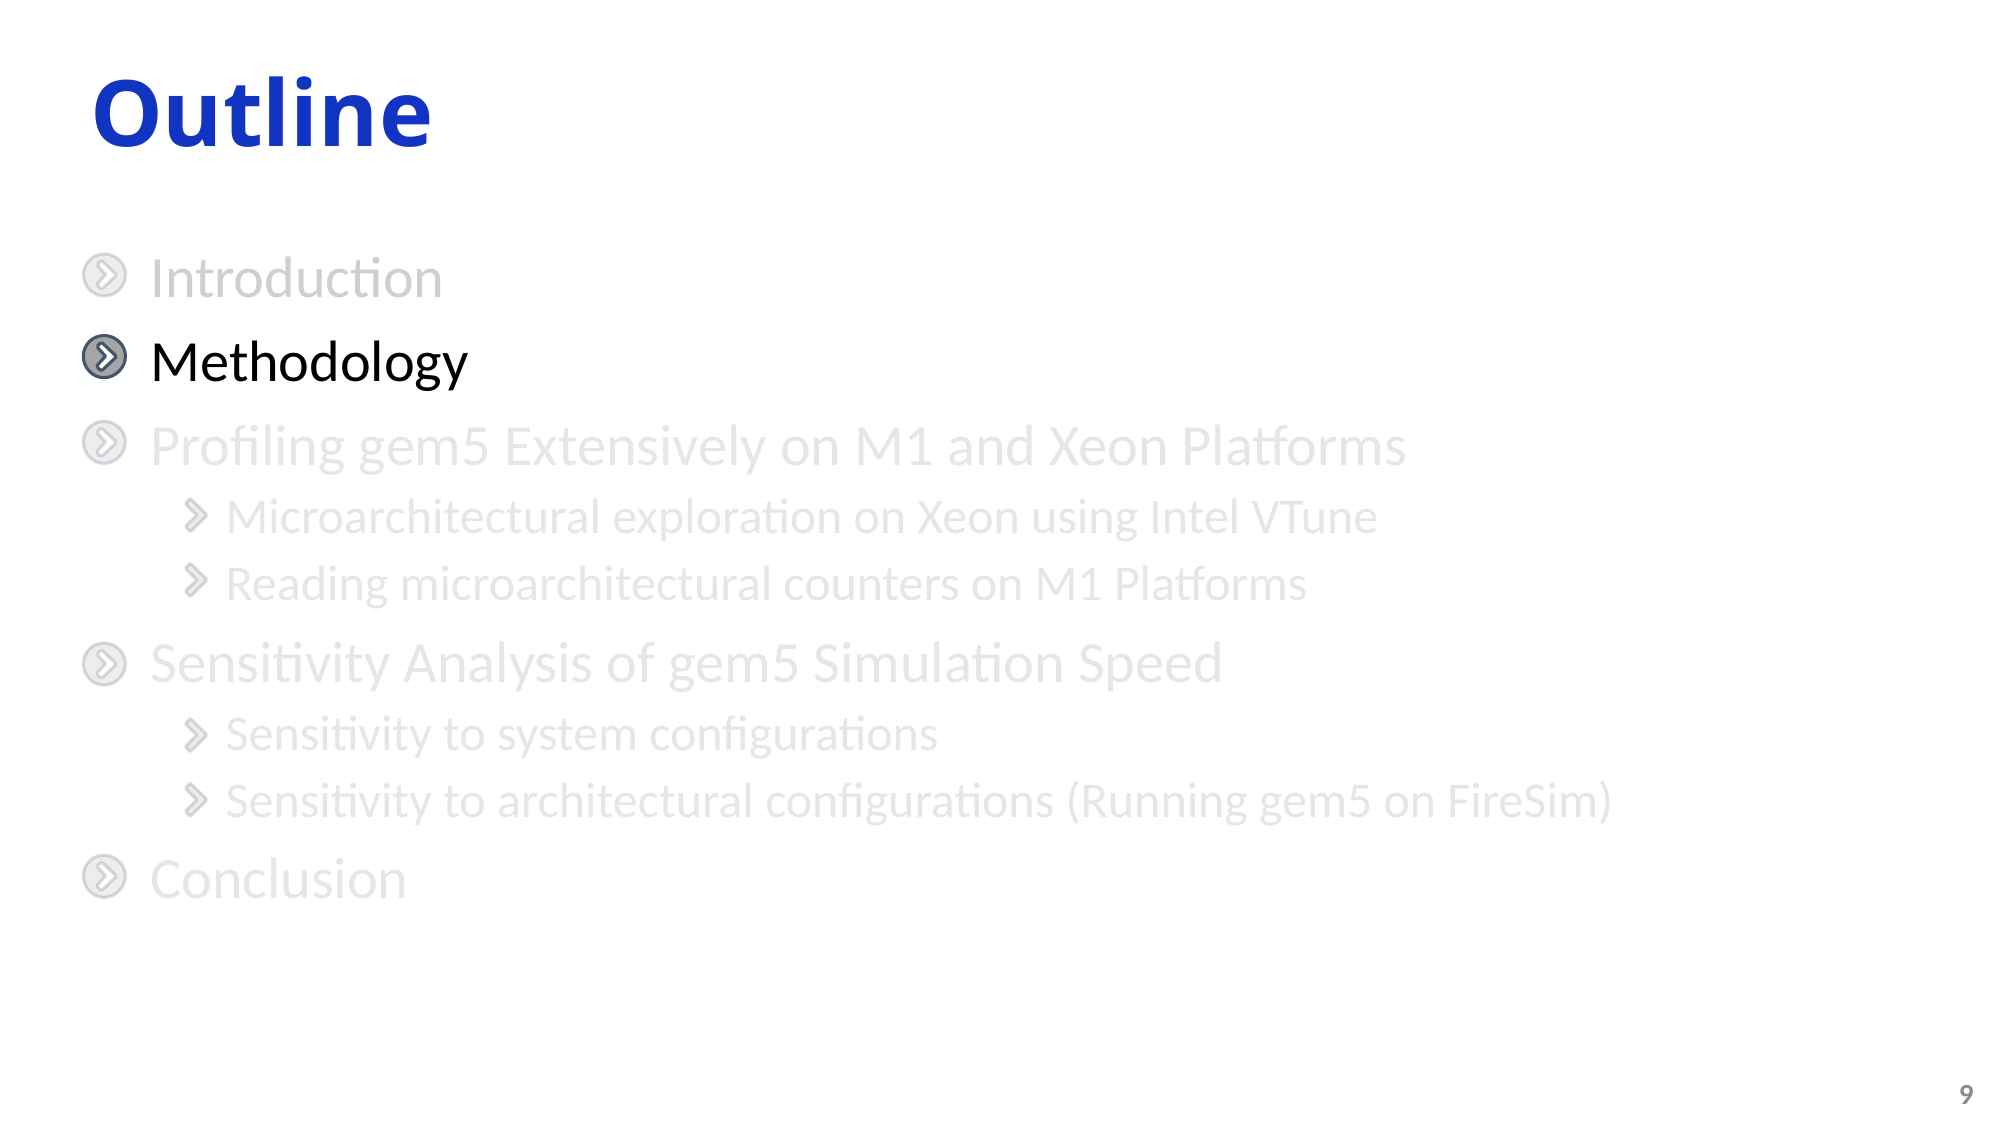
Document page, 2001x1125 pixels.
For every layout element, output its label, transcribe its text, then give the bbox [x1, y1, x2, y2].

list Introduction Methodology Profiling gem5 Extensively on M1 and Xeon Platforms Microarchitectural exploration on Xeon using Intel VTune Reading microarchitectural counters on M1 Platforms Sensitivity Analysis of gem5 Simulation Speed Sensitivity to system configurations Sensitivity to architectural configurations (Running gem5 on FireSim) Conclusion [135, 239, 1950, 1065]
text_box [83, 855, 126, 898]
text_box [83, 253, 126, 297]
title Outline [75, 59, 1950, 210]
text_box [186, 718, 207, 752]
slide_number 9 [1857, 1063, 1996, 1124]
text_box [186, 783, 207, 816]
text_box [186, 563, 207, 597]
text_box [83, 421, 126, 464]
text_box [186, 499, 207, 532]
text_box [83, 335, 126, 378]
text_box [83, 643, 126, 686]
